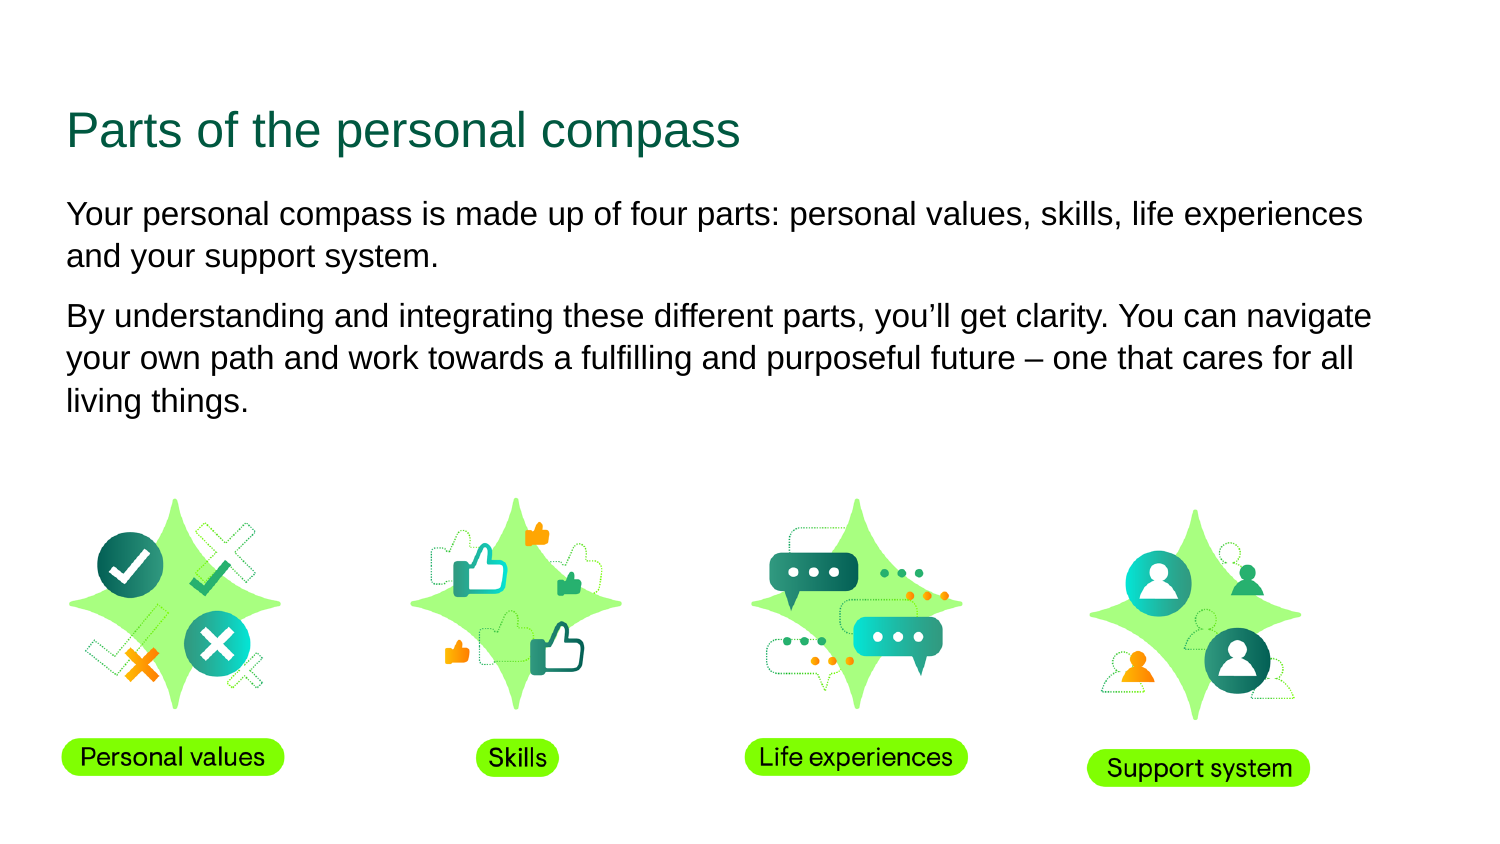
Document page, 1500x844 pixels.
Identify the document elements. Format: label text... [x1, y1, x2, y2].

picture [1080, 492, 1315, 792]
picture [56, 481, 292, 781]
list Your personal compass is made up of four parts: personal values, skills, life experiences and your support system. By understanding and integrating these different parts, you’ll get clarity. You can navigate your own path and work towards a fulfilling and purposeful future – one that cares for all living things. [51, 174, 1401, 735]
picture [398, 481, 633, 781]
title Parts of the personal compass [51, 72, 1449, 167]
picture [739, 481, 974, 781]
